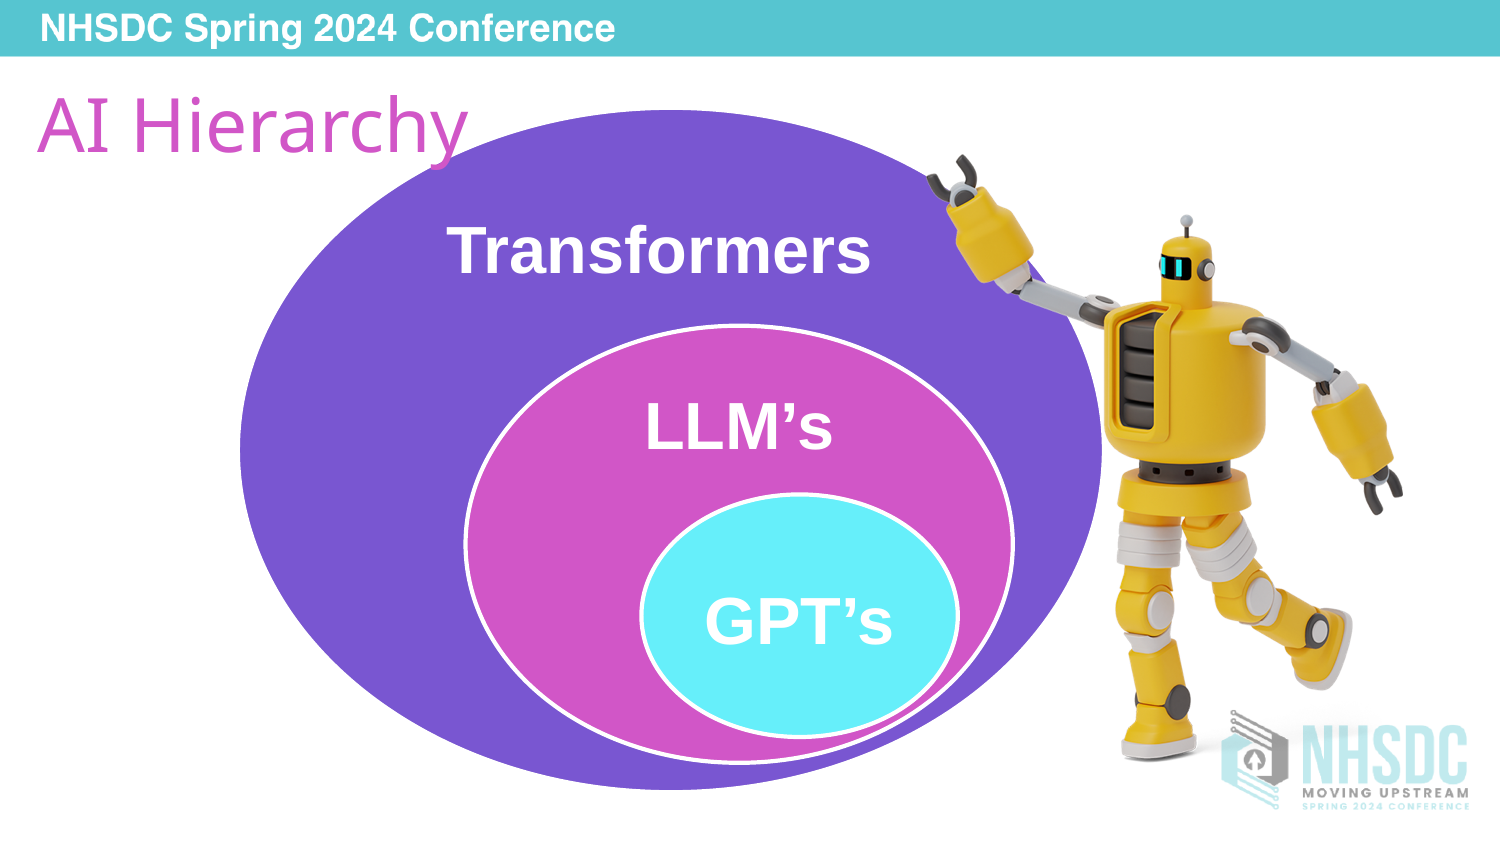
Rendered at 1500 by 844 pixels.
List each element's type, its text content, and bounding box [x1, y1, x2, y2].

text_box GPT’s [608, 570, 920, 666]
text_box [650, 492, 920, 570]
text_box [653, 666, 920, 740]
text_box [562, 323, 917, 375]
text_box [463, 386, 920, 765]
text_box Transformers [408, 199, 912, 294]
picture [0, 0, 1500, 844]
text_box [235, 176, 920, 795]
text_box LLM’s [547, 375, 920, 471]
text_box AI Hierarchy [23, 70, 1441, 176]
